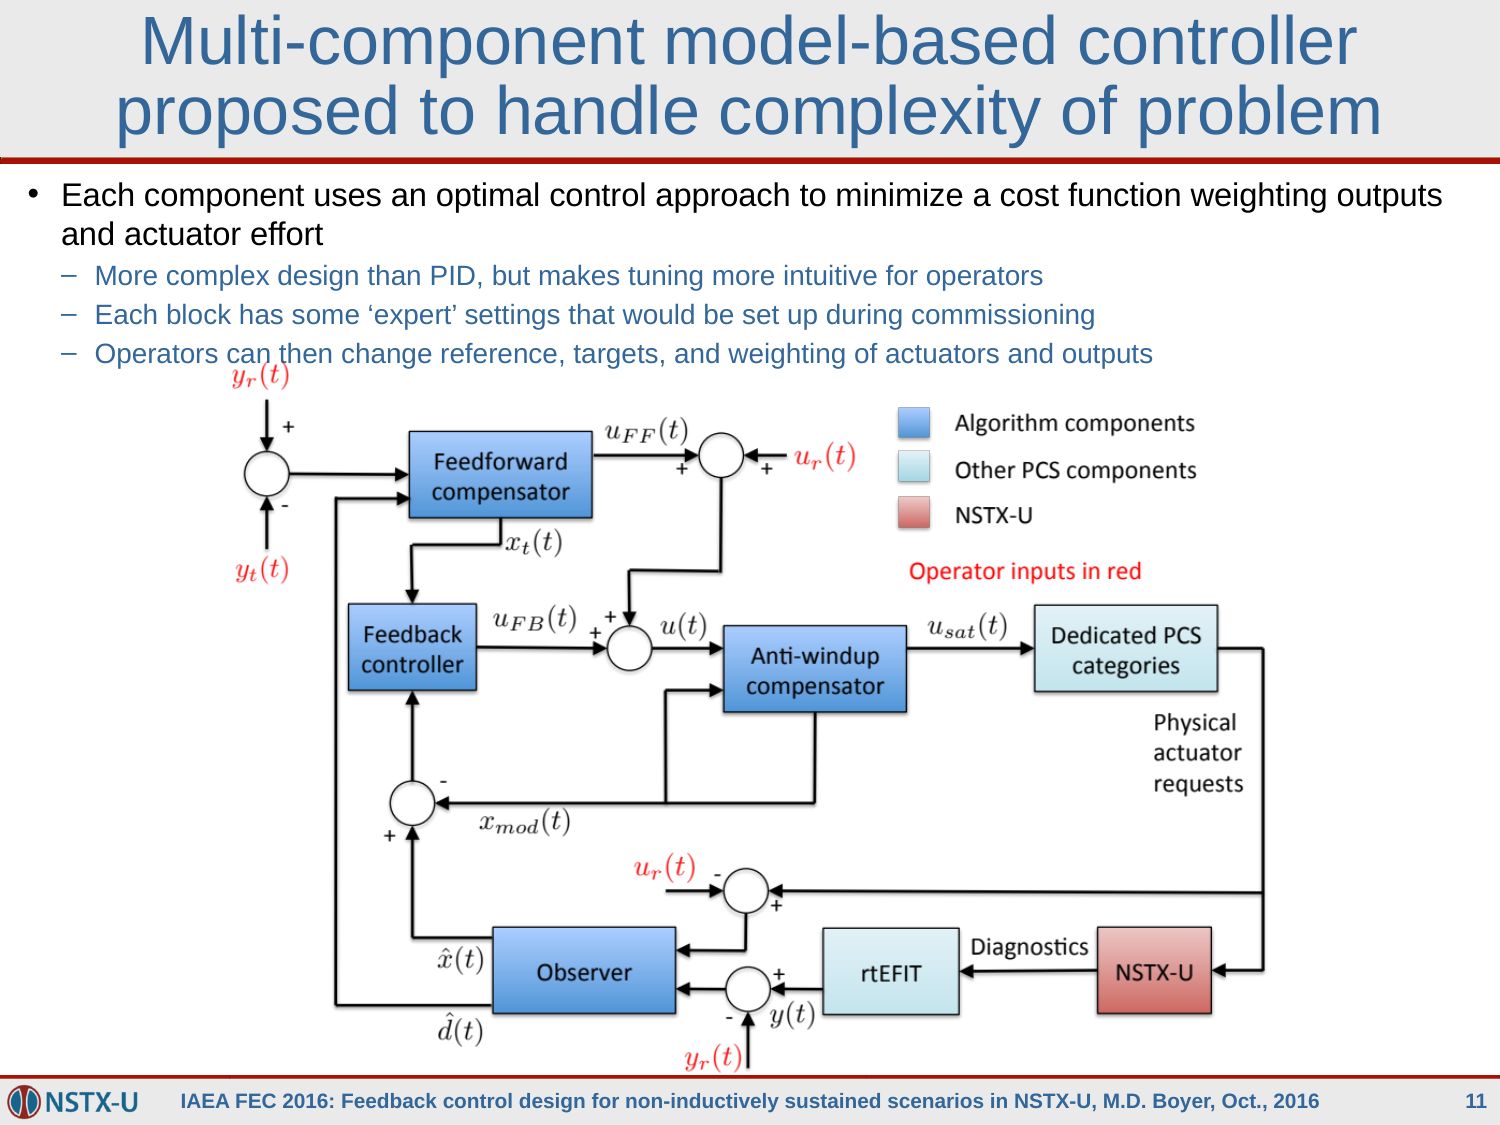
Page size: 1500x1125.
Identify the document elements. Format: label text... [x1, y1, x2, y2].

picture [0, 359, 1500, 1125]
list Each component uses an optimal control approach to minimize a cost function weighting outputs and actuator effort More complex design than PID, but makes tuning more intuitive for operators Each block has some ‘expert’ settings that would be set up during commissioning Operators can then change reference, targets, and weighting of actuators and outputs [12, 166, 1483, 378]
title Multi-component model-based controller proposed to handle complexity of problem [0, 0, 1500, 158]
picture [0, 158, 1500, 164]
